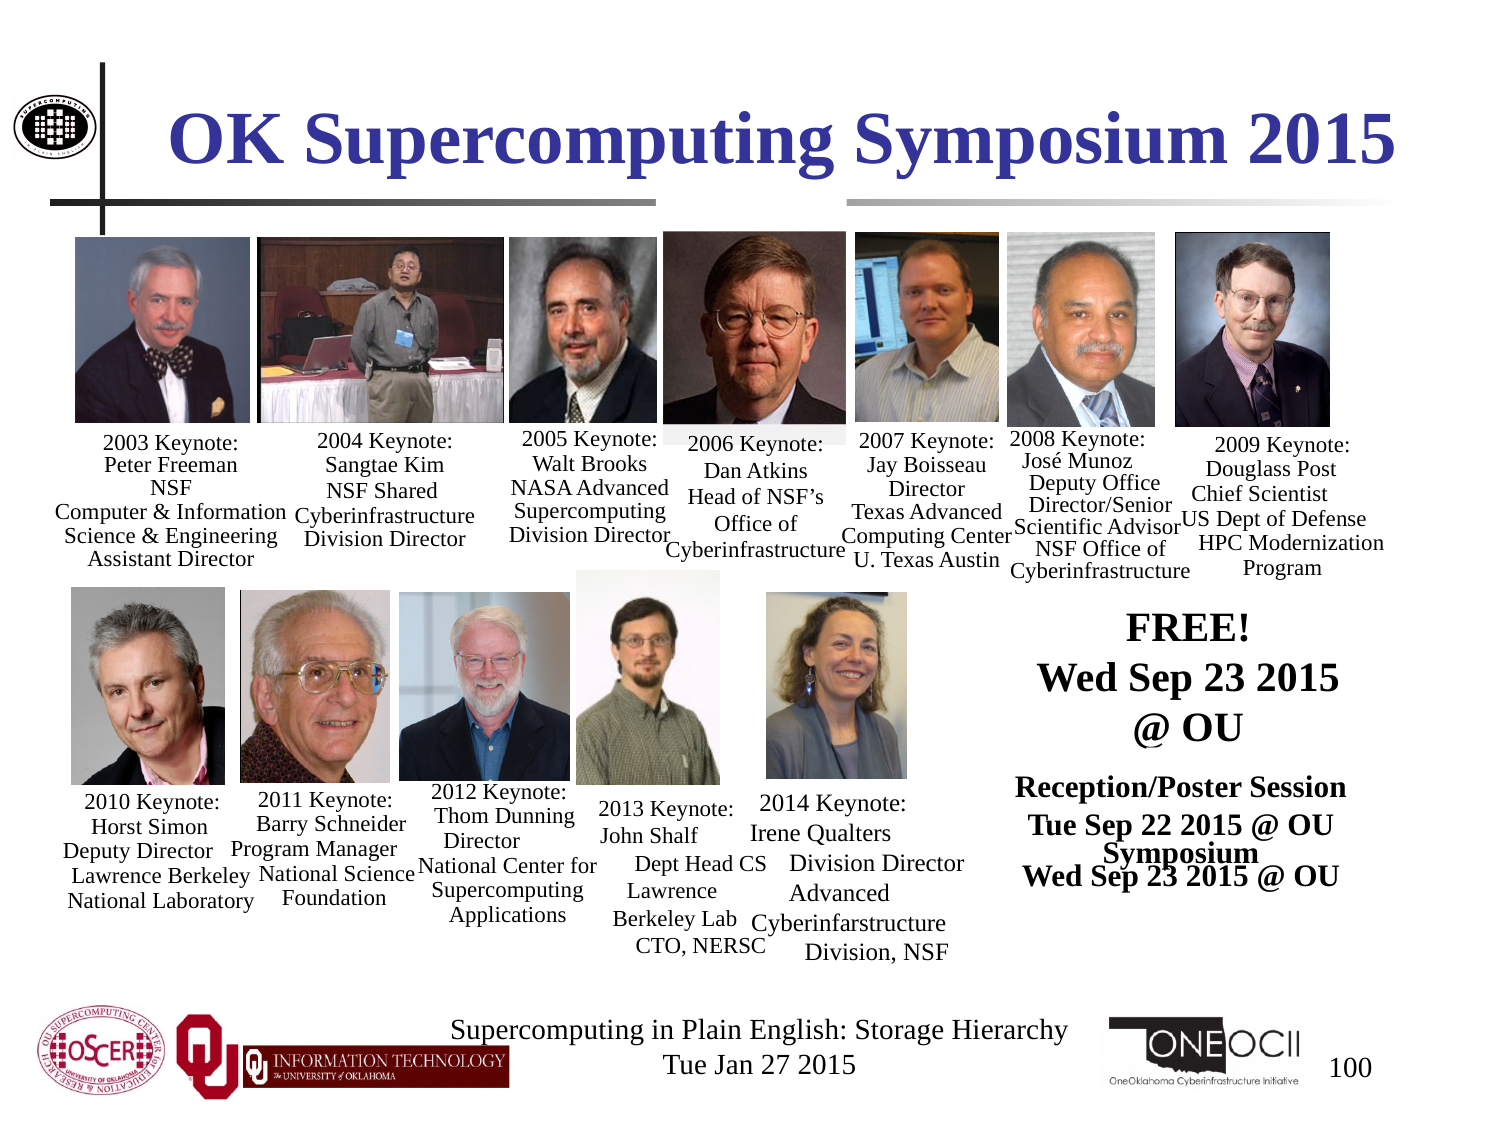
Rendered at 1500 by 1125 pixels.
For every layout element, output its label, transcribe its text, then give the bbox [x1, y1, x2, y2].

text_box 2014 Keynote: Irene Qualters Division Director Advanced Cyberinfarstructure Division, NSF [733, 778, 1008, 974]
picture [71, 587, 226, 785]
text_box 2004 Keynote: Sangtae Kim NSF Shared Cyberinfrastructure Division Director [322, 432, 504, 577]
picture [174, 1012, 513, 1102]
picture [509, 237, 658, 423]
text_box 2013 Keynote: John Shalf Dept Head CS Lawrence Berkeley Lab CTO, NERSC [571, 785, 733, 966]
picture [74, 237, 251, 423]
text_box 2010 Keynote: Horst Simon Deputy Director Lawrence Berkeley National Laboratory [42, 782, 280, 921]
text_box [655, 194, 847, 445]
picture [12, 94, 98, 161]
slide_number 100 [1174, 1015, 1388, 1091]
text_box 2012 Keynote: Thom Dunning Director National Center for Supercomputing Applications [388, 787, 571, 935]
picture [766, 592, 907, 779]
text_box 2003 Keynote: Peter Freeman NSF Computer & Information Science & Engineering Assistant Director [21, 425, 322, 614]
picture [1174, 232, 1331, 427]
text_box Reception/Poster Session Tue Sep 22 2015 @ OU Symposium Wed Sep 23 2015 @ OU [975, 759, 1387, 895]
picture [256, 237, 504, 423]
title OK Supercomputing Symposium 2015 [124, 74, 1442, 187]
footer Supercomputing in Plain English: Storage Hierarchy Tue Jan 27 2015 [431, 1012, 1088, 1088]
text_box 2008 Keynote: José Munoz Deputy Office Director/Senior Scientific Advisor NSF Office of Cyberinfrastructure [975, 421, 1226, 591]
picture [855, 231, 999, 423]
text_box 2005 Keynote: Walt Brooks NASA Advanced Supercomputing Division Director [477, 430, 703, 572]
text_box 2011 Keynote: Barry Schneider Program Manager National Science Foundation [215, 780, 388, 919]
picture [1006, 232, 1156, 427]
text_box 2007 Keynote: Jay Boisseau Director Texas Advanced Computing Center U. Texas Austin [814, 429, 1040, 599]
text_box 2009 Keynote: Douglass Post Chief Scientist US Dept of Defense HPC Modernization Program [1163, 424, 1402, 588]
text_box FREE! Wed Sep 23 2015 @ OU Over 235 registra2ons already! Over 152 inhe first day, over 200 in the first week, over 225 in the first month. [989, 592, 1387, 759]
picture [398, 592, 570, 781]
picture [37, 1005, 165, 1095]
picture [1100, 1013, 1306, 1093]
picture [240, 590, 390, 783]
picture [576, 570, 720, 785]
list 2006 Keynote: Dan Atkins Head of NSF’s Office of Cyberinfrastructure [703, 453, 814, 640]
